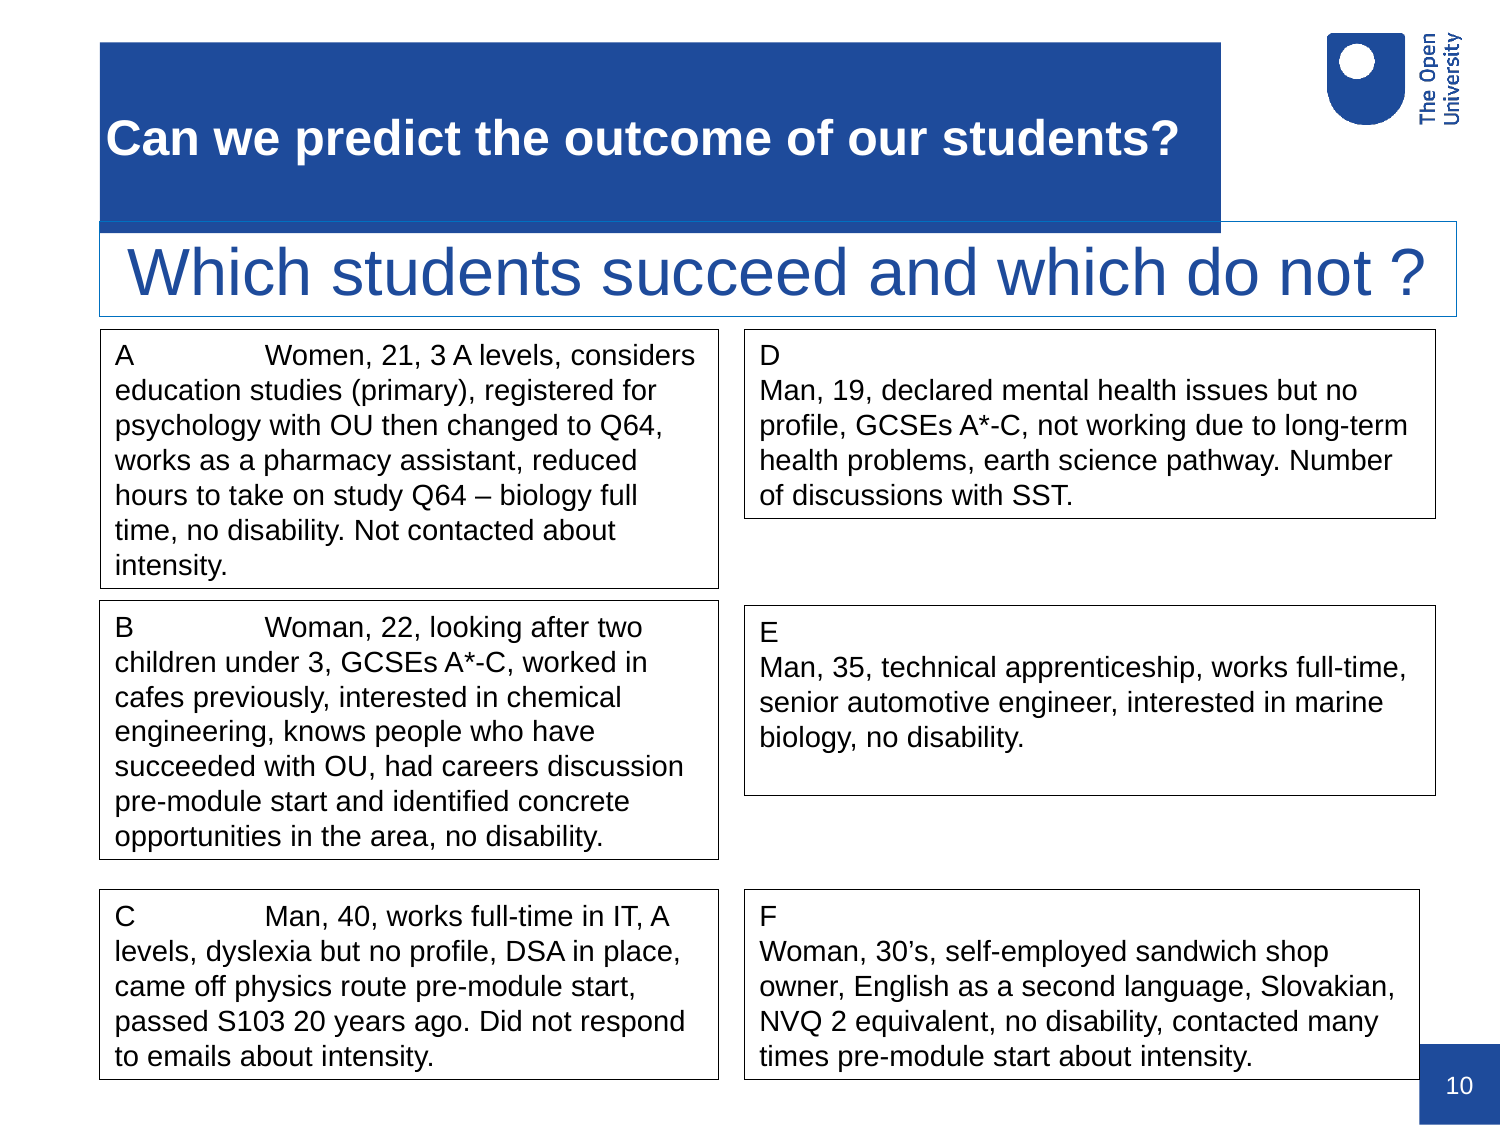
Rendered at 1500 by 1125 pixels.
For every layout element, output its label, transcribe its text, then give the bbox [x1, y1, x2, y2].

text_box F Woman, 30’s, self-employed sandwich shop owner, English as a second language, Slovakian, NVQ 2 equivalent, no disability, contacted many times pre-module start about intensity. [744, 889, 1420, 1080]
text_box D Man, 19, declared mental health issues but no profile, GCSEs A*-C, not working due to long-term health problems, earth science pathway. Number of discussions with SST. [744, 329, 1436, 519]
picture [1327, 32, 1462, 125]
text_box A Women, 21, 3 A levels, considers education studies (primary), registered for psychology with OU then changed to Q64, works as a pharmacy assistant, reduced hours to take on study Q64 – biology full time, no disability. Not contacted about intensity. [100, 329, 719, 589]
title Can we predict the outcome of our students? [99, 42, 1221, 221]
text_box C Man, 40, works full-time in IT, A levels, dyslexia but no profile, DSA in place, came off physics route pre-module start, passed S103 20 years ago. Did not respond to emails about intensity. [99, 889, 719, 1080]
text_box E Man, 35, technical apprenticeship, works full-time, senior automotive engineer, interested in marine biology, no disability. [744, 605, 1436, 796]
text_box Which students succeed and which do not ? [99, 221, 1457, 317]
text_box B Woman, 22, looking after two children under 3, GCSEs A*-C, worked in cafes previously, interested in chemical engineering, knows people who have succeeded with OU, had careers discussion pre-module start and identified concrete opportunities in the area, no disability. [99, 600, 719, 860]
